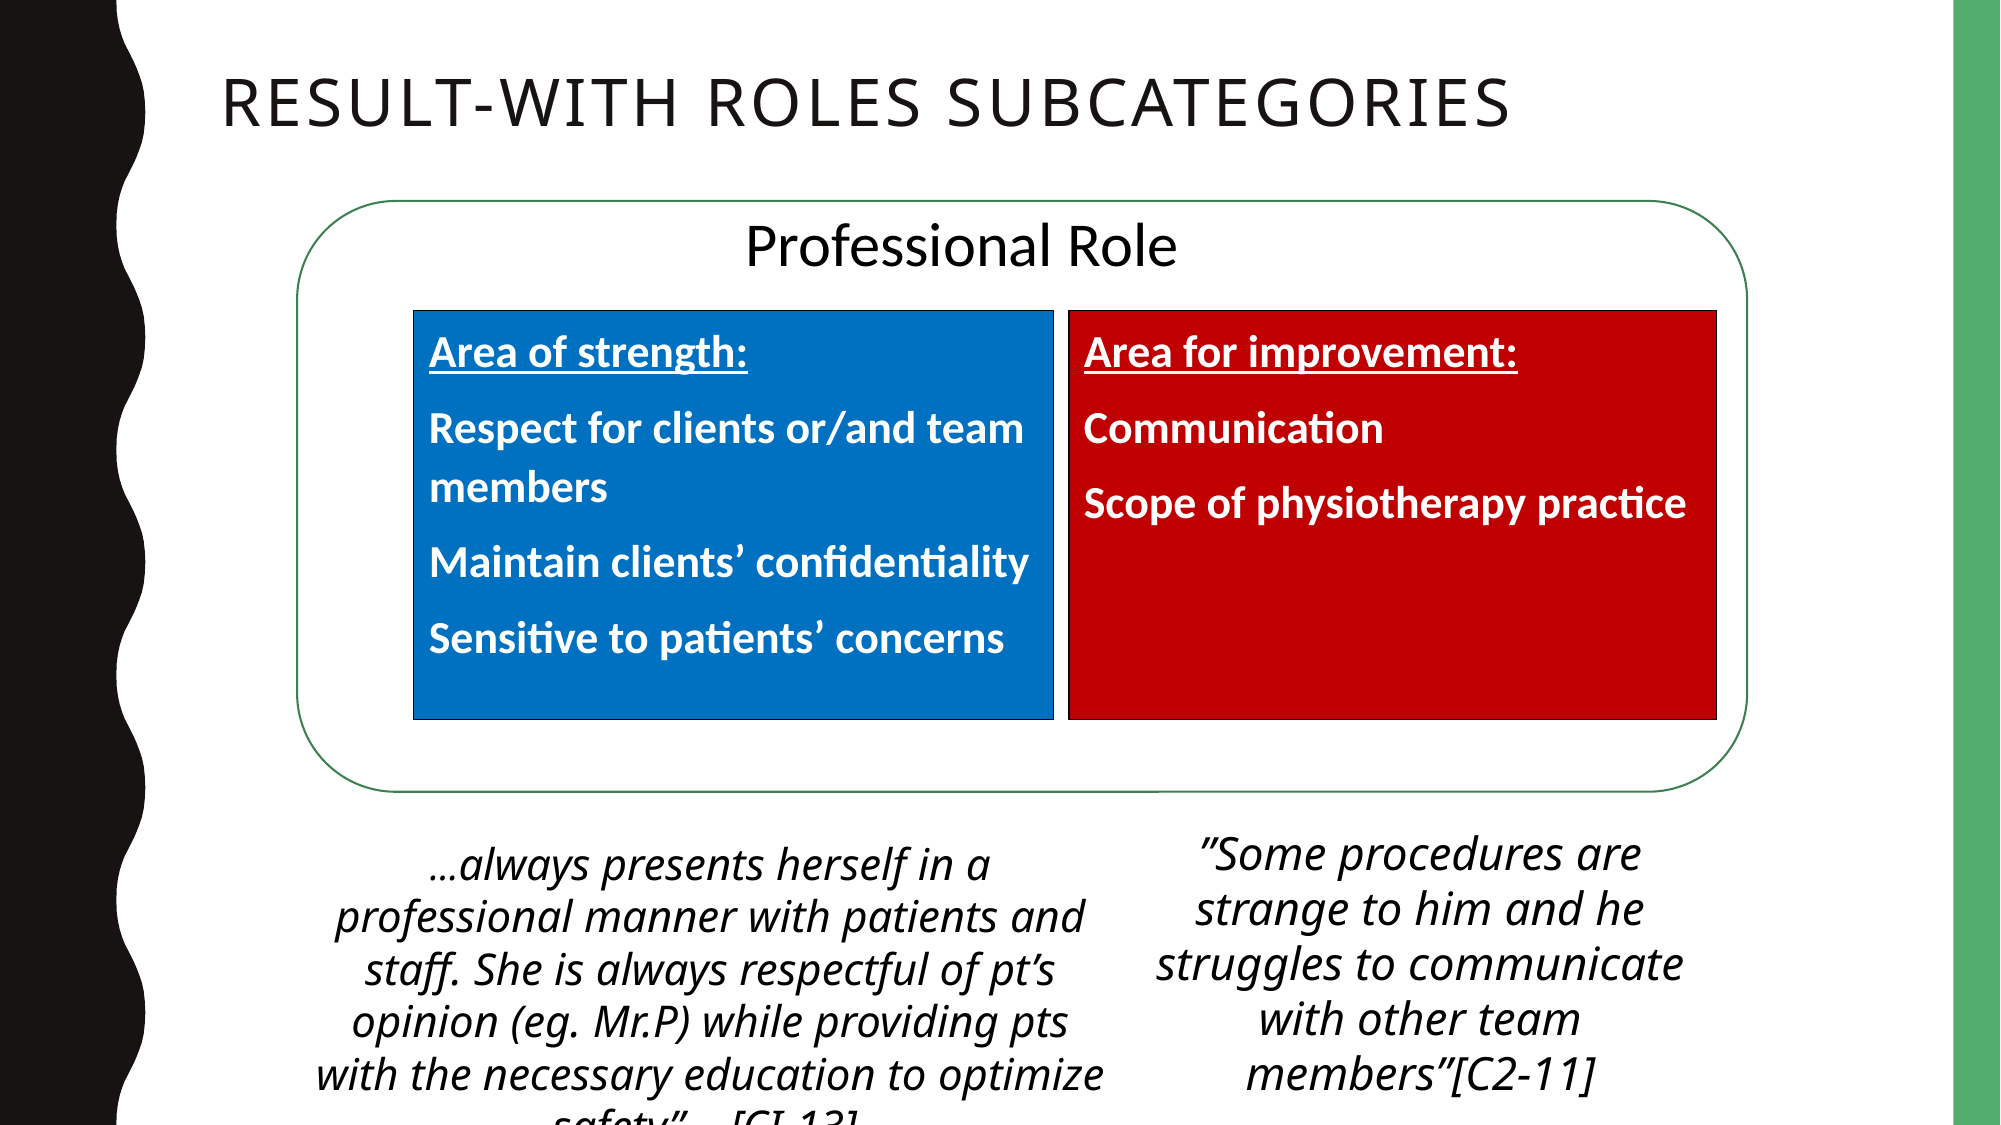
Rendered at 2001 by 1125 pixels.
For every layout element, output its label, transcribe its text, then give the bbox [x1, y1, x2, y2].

text_box ”Some procedures are strange to him and he struggles to communicate with other team members”[C2-11] [1124, 817, 1717, 1107]
text_box Professional Role [646, 191, 1307, 243]
title Result-With roles Subcategories [205, 62, 1587, 192]
text_box Area for improvement: Communication Scope of physiotherapy practice [1069, 310, 1717, 720]
text_box Area of strength: Respect for clients or/and team members Maintain clients’ confidentiality Sensitive to patients’ concerns [413, 310, 1054, 720]
text_box [296, 199, 1749, 793]
text_box …always presents herself in a professional manner with patients and staff. She is always respectful of pt’s opinion (eg. Mr.P) while providing pts with the necessary education to optimize safety”… [CI-13] [297, 829, 1125, 1125]
